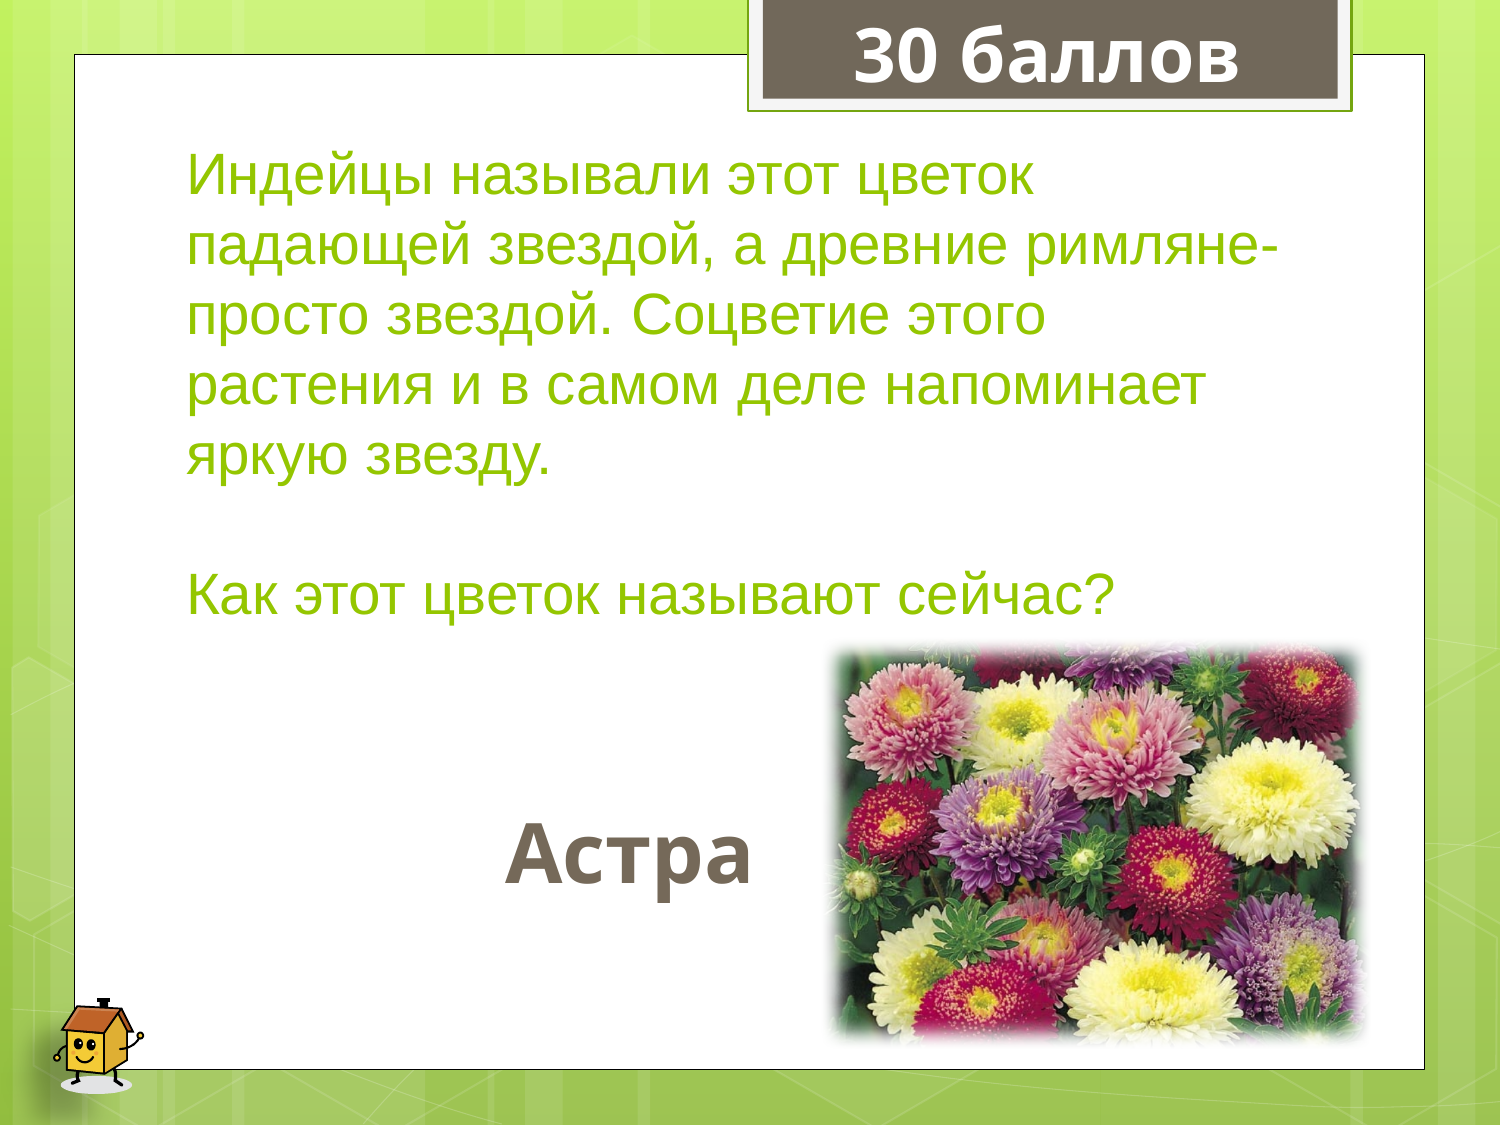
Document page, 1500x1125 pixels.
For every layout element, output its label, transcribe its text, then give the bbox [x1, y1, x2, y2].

title Индейцы называли этот цветок падающей звездой, а древние римляне- просто звездой. Соцветие этого растения и в самом деле напоминает яркую звезду. Как этот цветок называют сейчас? [170, 125, 1324, 634]
list Астра [478, 792, 786, 951]
picture [52, 997, 145, 1095]
picture [820, 636, 1373, 1050]
text_box 30 баллов [839, 0, 1257, 105]
